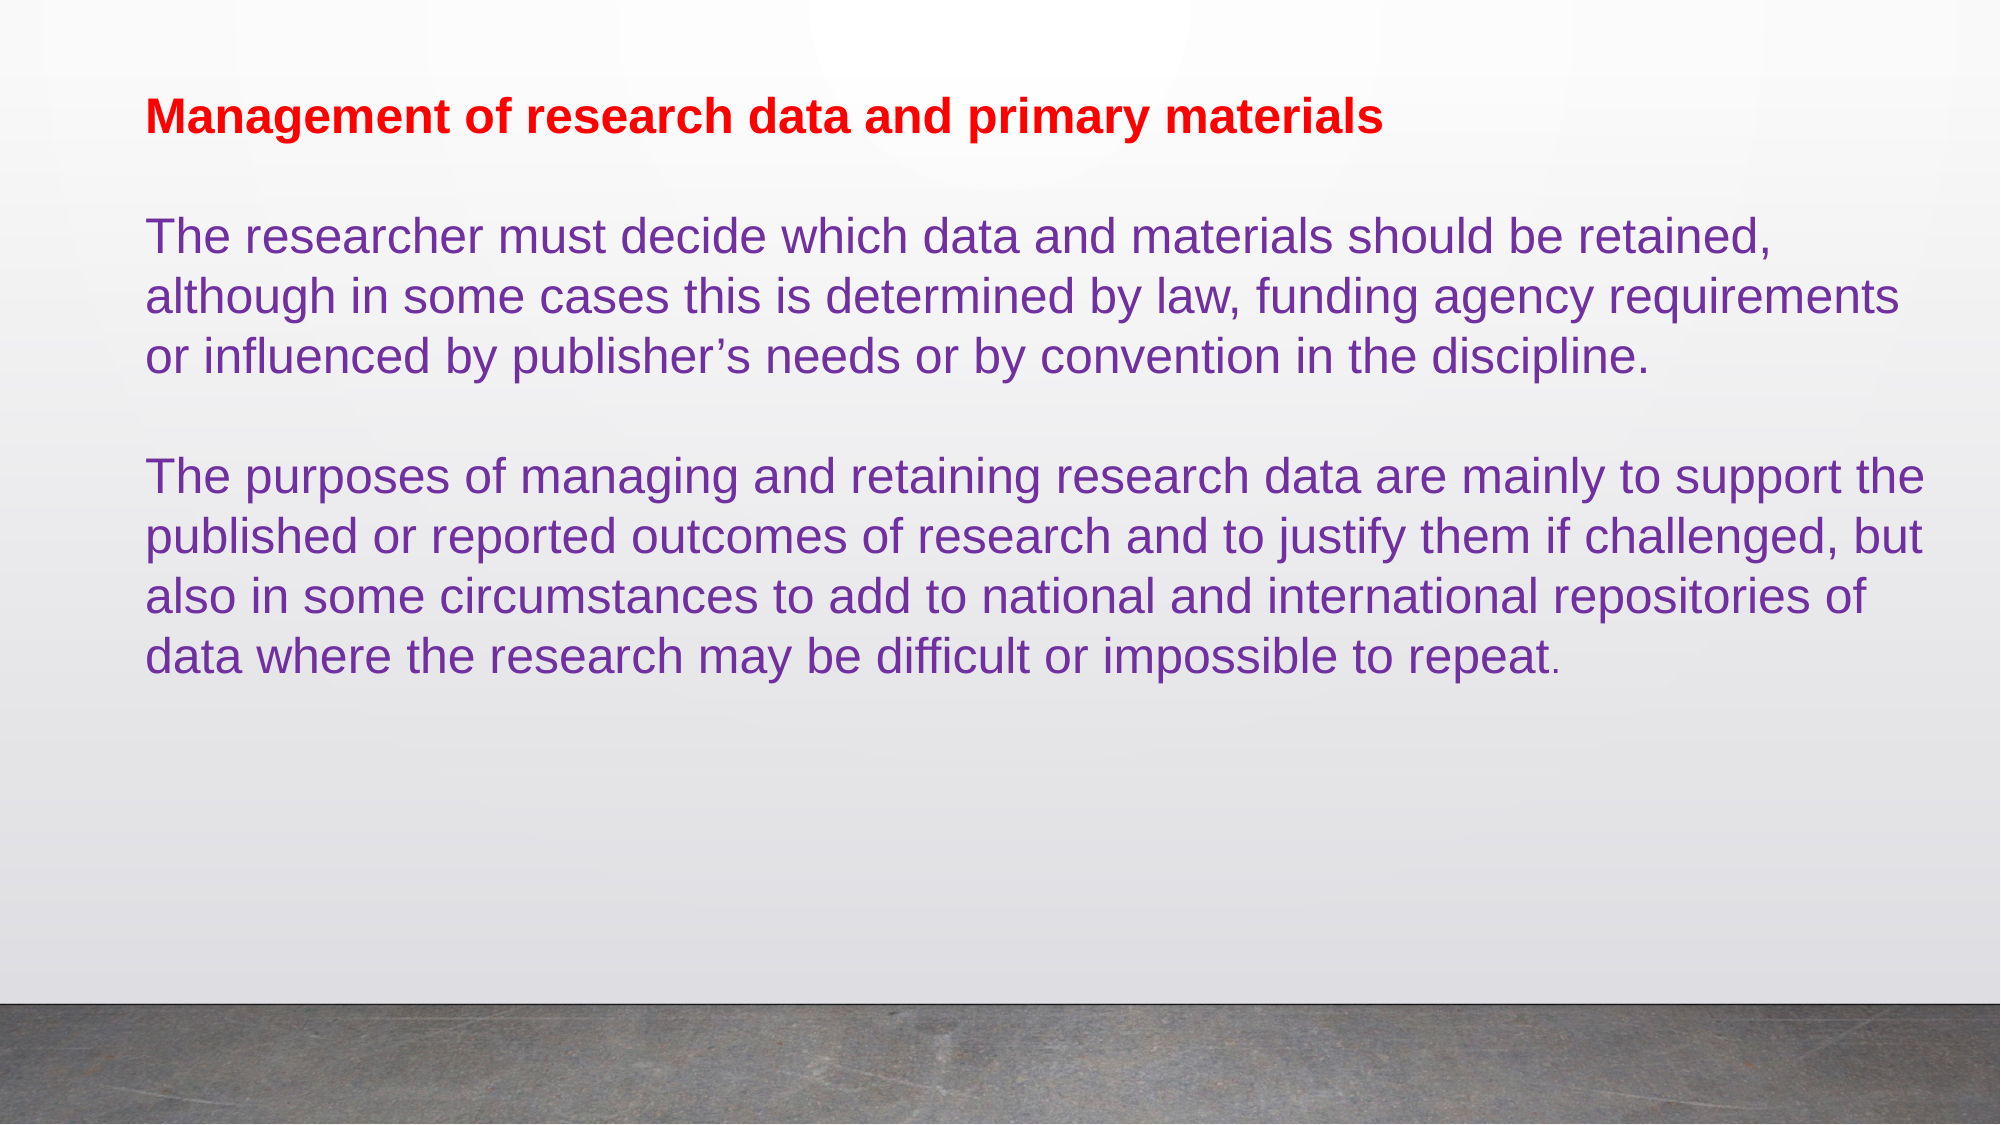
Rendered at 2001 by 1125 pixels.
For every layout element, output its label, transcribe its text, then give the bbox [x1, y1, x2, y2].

text_box Management of research data and primary materials The researcher must decide which data and materials should be retained, although in some cases this is determined by law, funding agency requirements or influenced by publisher’s needs or by convention in the discipline. The purposes of managing and retaining research data are mainly to support the published or reported outcomes of research and to justify them if challenged, but also in some circumstances to add to national and international repositories of data where the research may be difficult or impossible to repeat. [130, 75, 1948, 691]
picture [0, 1004, 2000, 1124]
